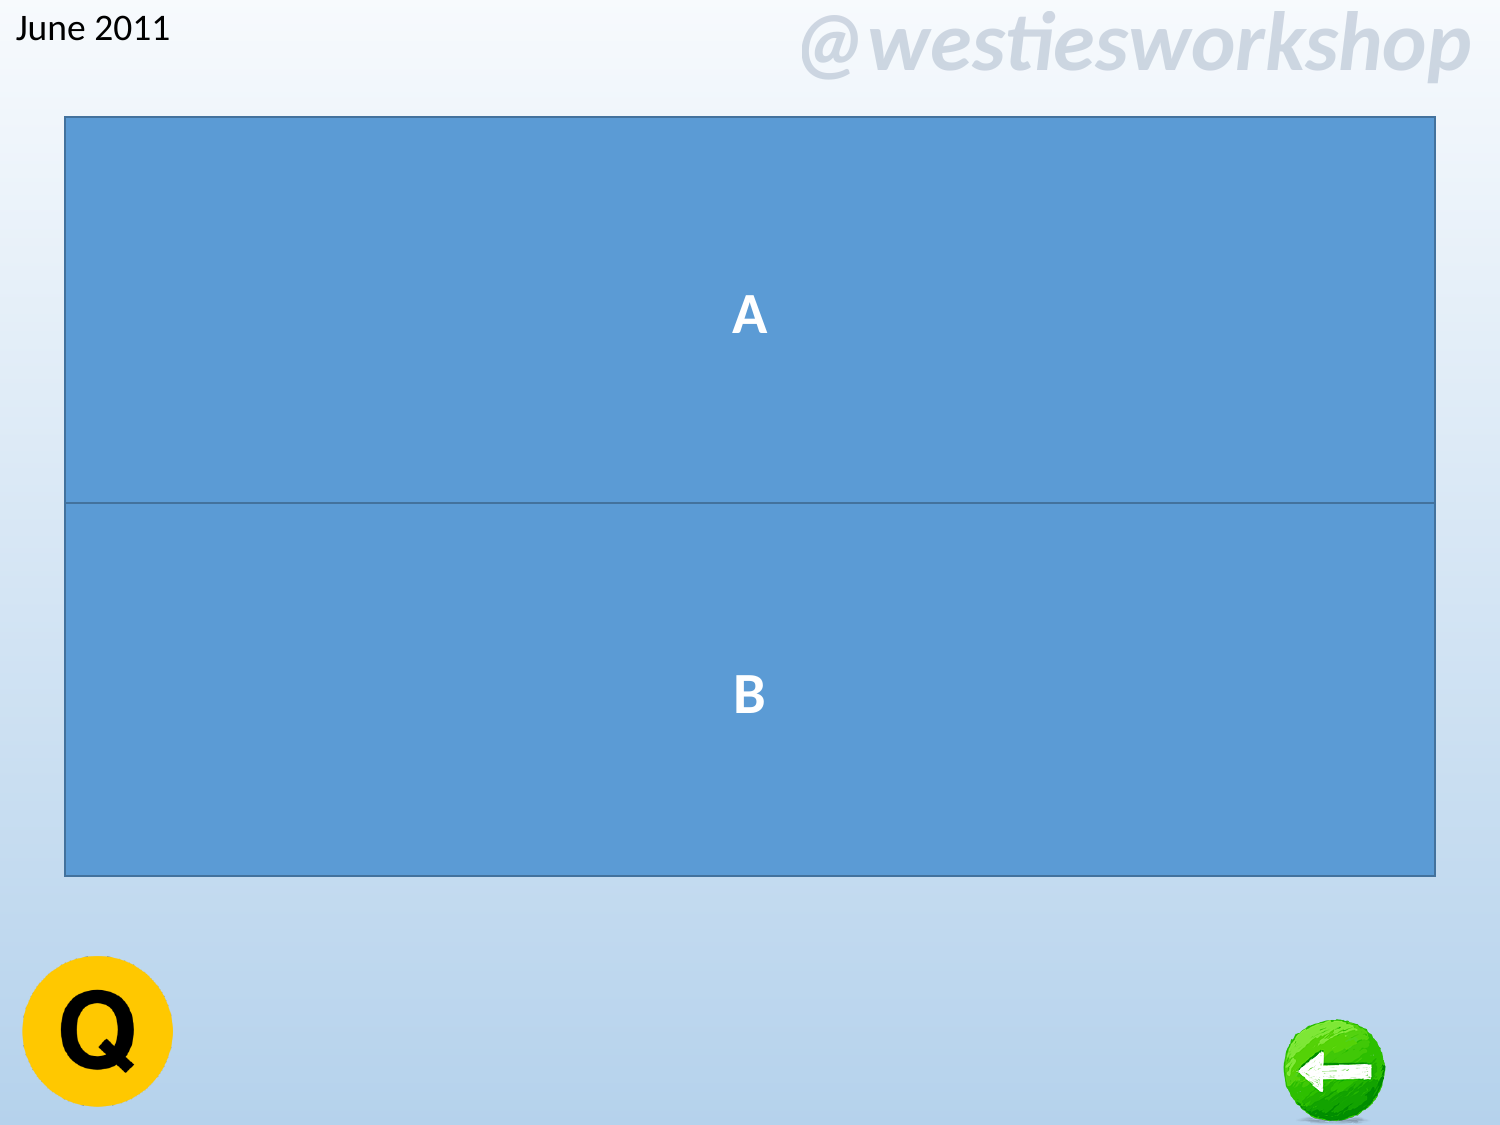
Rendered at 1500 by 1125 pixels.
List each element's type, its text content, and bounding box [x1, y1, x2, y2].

text_box B [64, 873, 1436, 877]
picture [64, 125, 1436, 873]
text_box June 2011 [1, 0, 186, 56]
picture [0, 932, 197, 1125]
picture [1281, 1019, 1387, 1125]
text_box A [64, 116, 1436, 125]
